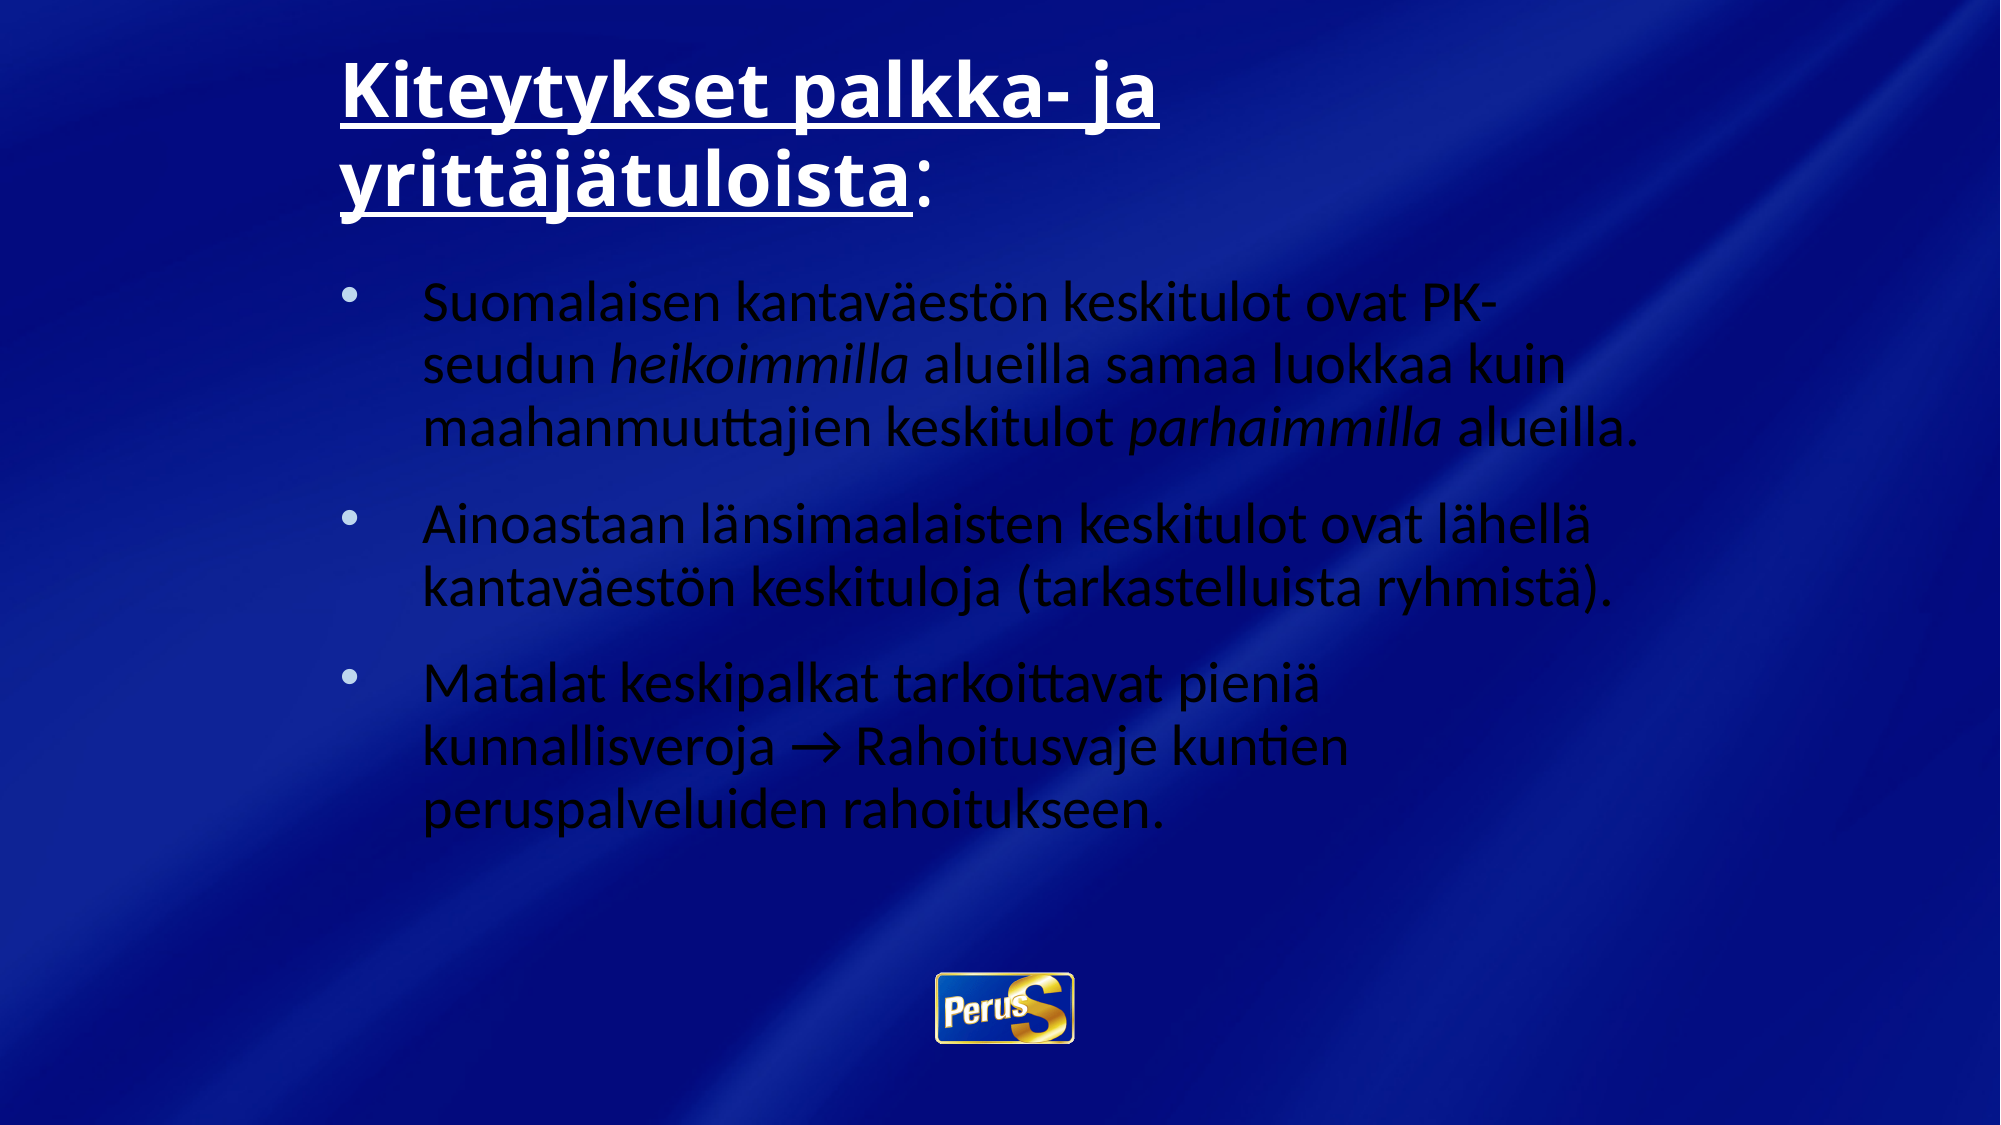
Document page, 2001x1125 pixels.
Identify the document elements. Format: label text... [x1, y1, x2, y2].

title Kiteytykset palkka- ja yrittäjätuloista: [324, 44, 1674, 232]
picture [0, 0, 2000, 1125]
list Suomalaisen kantaväestön keskitulot ovat PK-seudun heikoimmilla alueilla samaa luokkaa kuin maahanmuuttajien keskitulot parhaimmilla alueilla. Ainoastaan länsimaalaisten keskitulot ovat lähellä kantaväestön keskituloja (tarkastelluista ryhmistä). Matalat keskipalkat tarkoittavat pieniä kunnallisveroja → Rahoitusvaje kuntien peruspalveluiden rahoitukseen. [324, 263, 1674, 1005]
